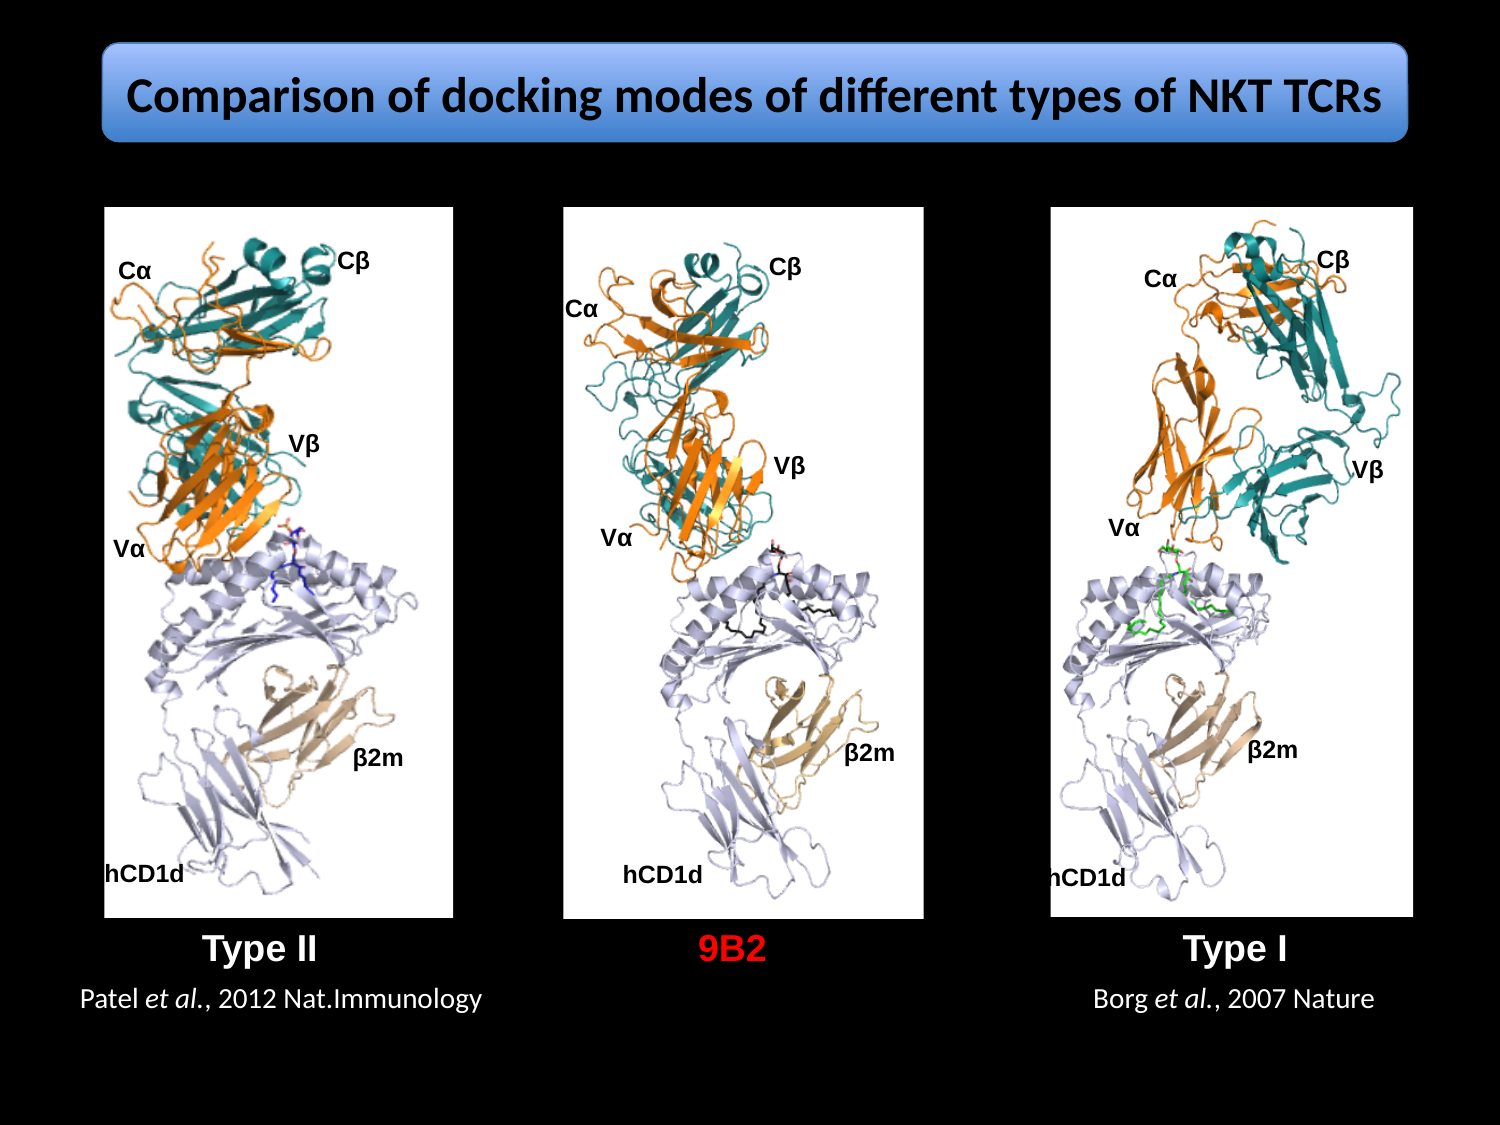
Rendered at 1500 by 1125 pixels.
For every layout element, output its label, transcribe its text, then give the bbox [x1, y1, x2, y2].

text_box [68, 207, 1414, 1023]
text_box Comparison of docking modes of different types of NKT TCRs [101, 42, 1409, 143]
